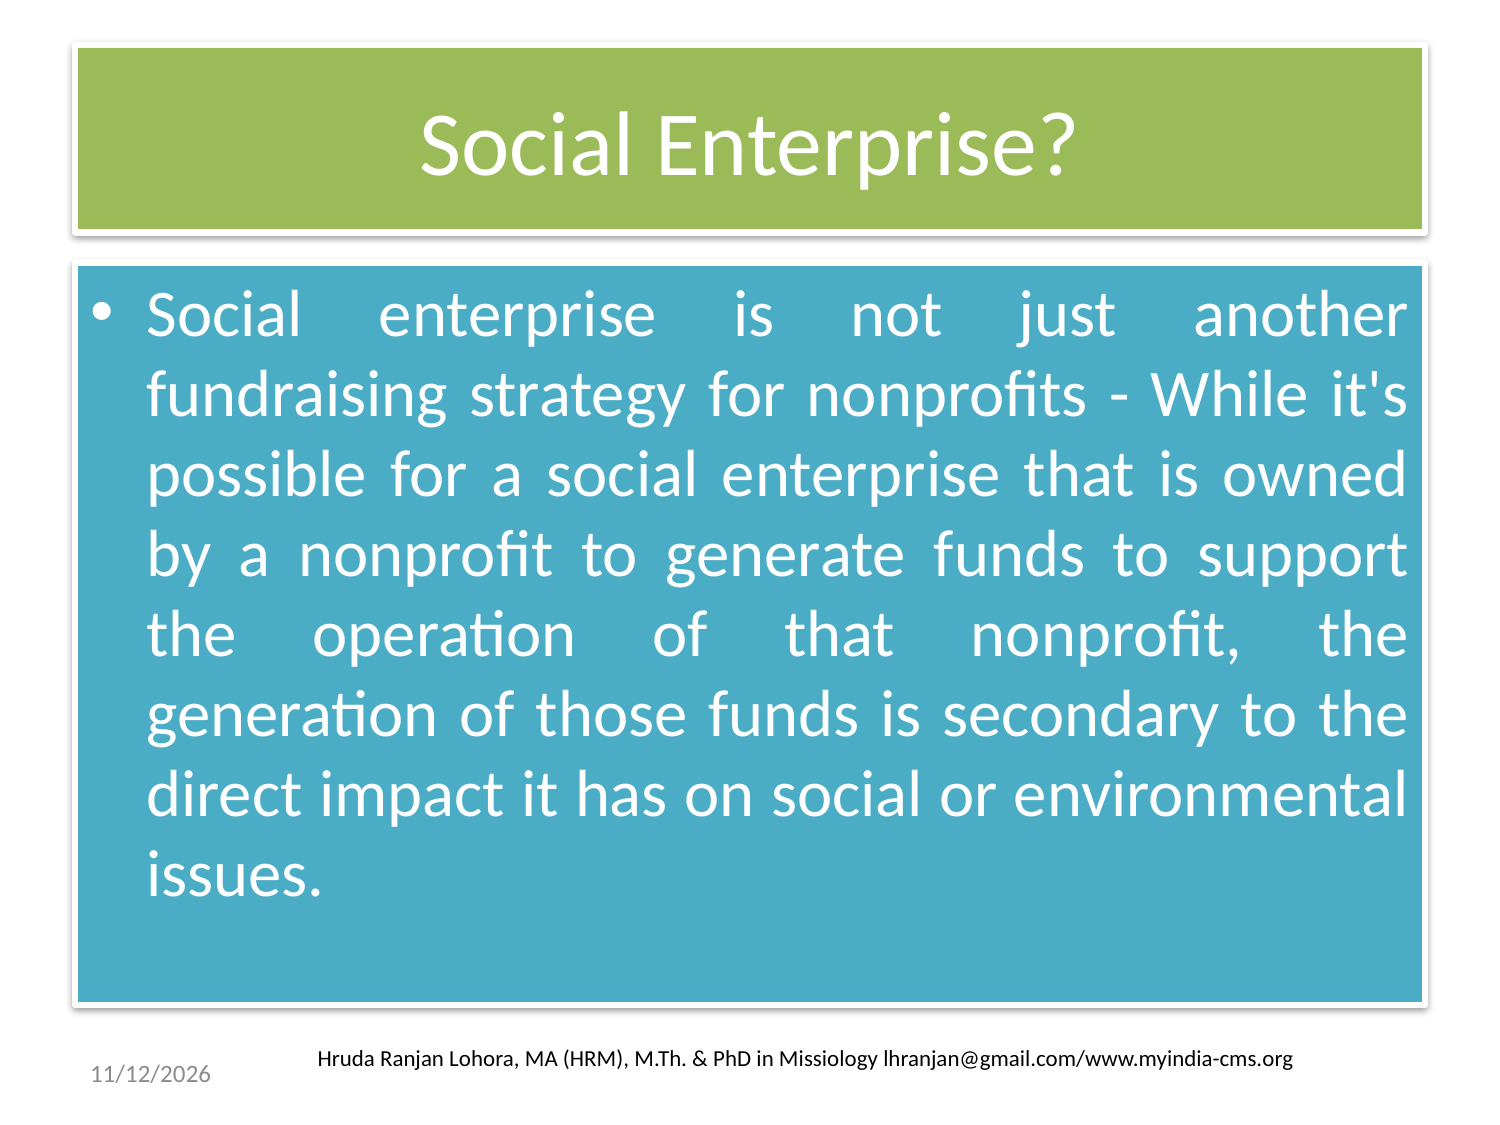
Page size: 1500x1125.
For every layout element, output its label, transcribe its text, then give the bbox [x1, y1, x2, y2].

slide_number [75, 1042, 425, 1103]
footer Hruda Ranjan Lohora, MA (HRM), M.Th. & PhD in Missiology lhranjan@gmail.com/www.myindia-cms.org [300, 1012, 1313, 1103]
title Social Enterprise? [72, 42, 1428, 236]
list Social enterprise is not just another fundraising strategy for nonprofits - While it's possible for a social enterprise that is owned by a nonprofit to generate funds to support the operation of that nonprofit, the generation of those funds is secondary to the direct impact it has on social or environmental issues. [72, 259, 1428, 1008]
